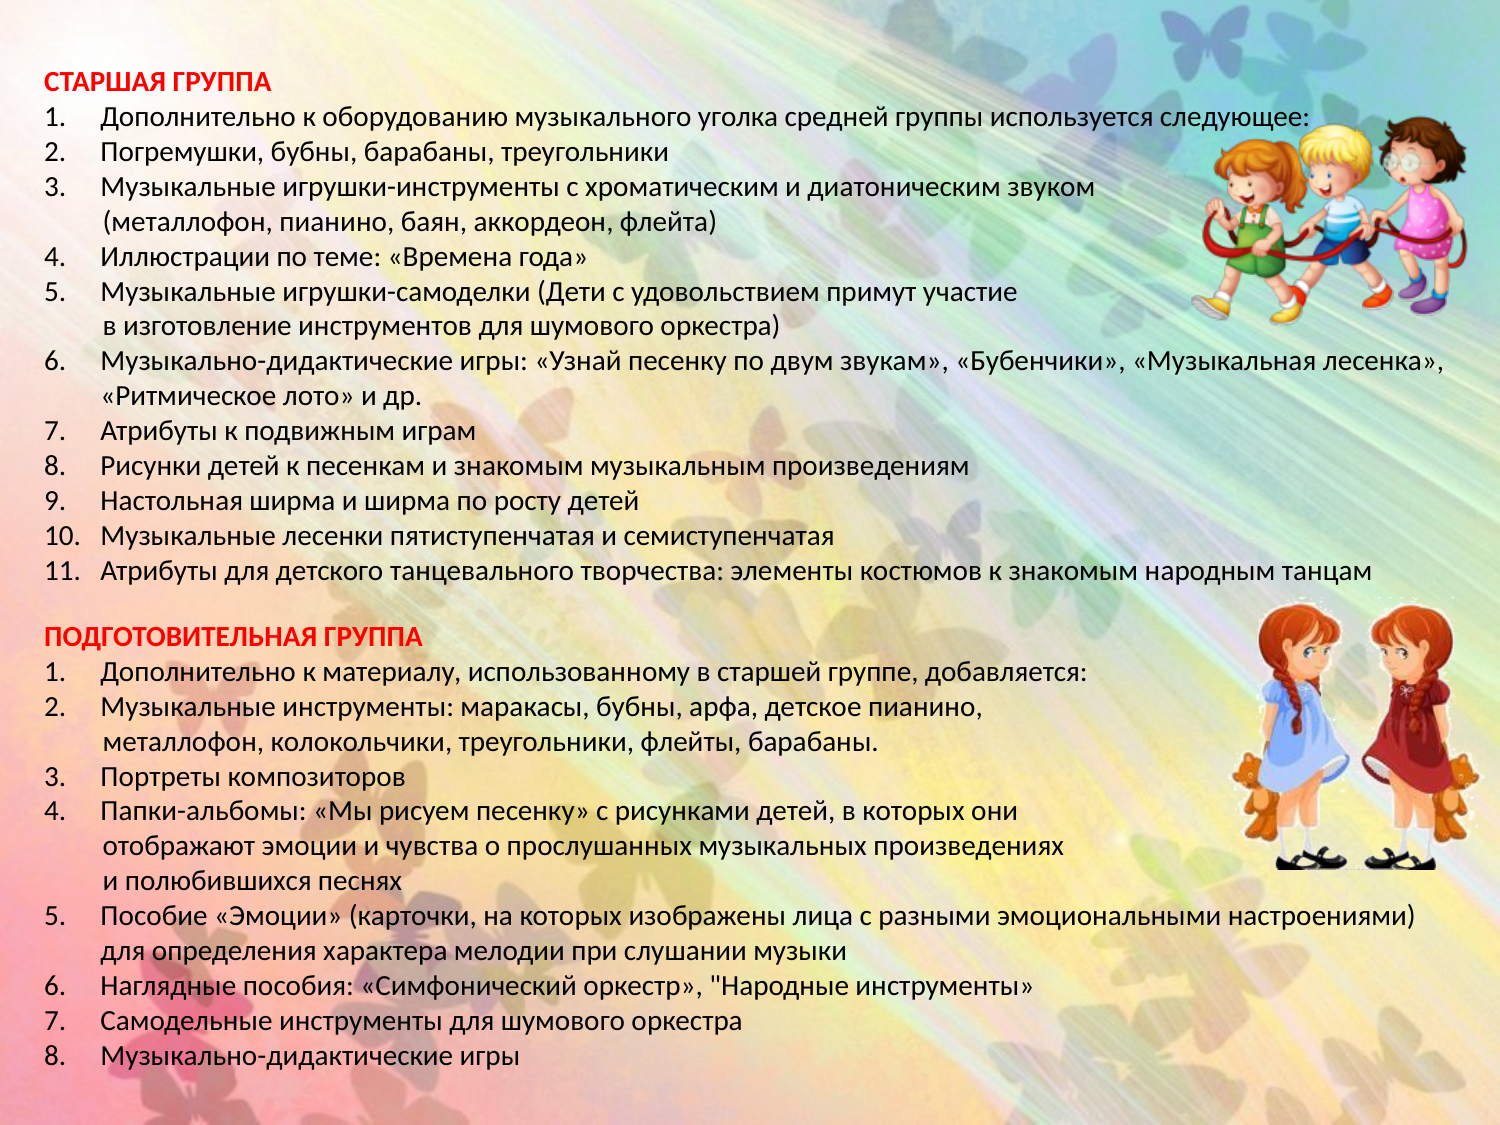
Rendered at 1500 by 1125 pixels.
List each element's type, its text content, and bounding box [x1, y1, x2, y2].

text_box СТАРШАЯ ГРУППА Дополнительно к оборудованию музыкального уголка средней группы используется следующее: Погремушки, бубны, барабаны, треугольники Музыкальные игрушки-инструменты с хроматическим и диатоническим звуком (металлофон, пианино, баян, аккордеон, флейта) Иллюстрации по теме: «Времена года» Музыкальные игрушки-самоделки (Дети с удовольствием примут участие в изготовление инструментов для шумового оркестра) Музыкально-дидактические игры: «Узнай песенку по двум звукам», «Бубенчики», «Музыкальная лесенка», «Ритмическое лото» и др. Атрибуты к подвижным играм Рисунки детей к песенкам и знакомым музыкальным произведениям Настольная ширма и ширма по росту детей Музыкальные лесенки пятиступенчатая и семиступенчатая Атрибуты для детского танцевального творчества: элементы костюмов к знакомым народным танцам [29, 54, 1471, 594]
picture [1186, 113, 1469, 331]
text_box ПОДГОТОВИТЕЛЬНАЯ ГРУППА Дополнительно к материалу, использованному в старшей группе, добавляется: Музыкальные инструменты: маракасы, бубны, арфа, детское пианино, металлофон, колокольчики, треугольники, флейты, барабаны. Портреты композиторов Папки-альбомы: «Мы рисуем песенку» с рисунками детей, в которых они отображают эмоции и чувства о прослушанных музыкальных произведениях и полюбившихся песнях Пособие «Эмоции» (карточки, на которых изображены лица с разными эмоциональными настроениями) для определения характера мелодии при слушании музыки Наглядные пособия: «Симфонический оркестр», "Народные инструменты» Самодельные инструменты для шумового оркестра Музыкально-дидактические игры [29, 609, 1459, 1079]
picture [1212, 597, 1500, 870]
